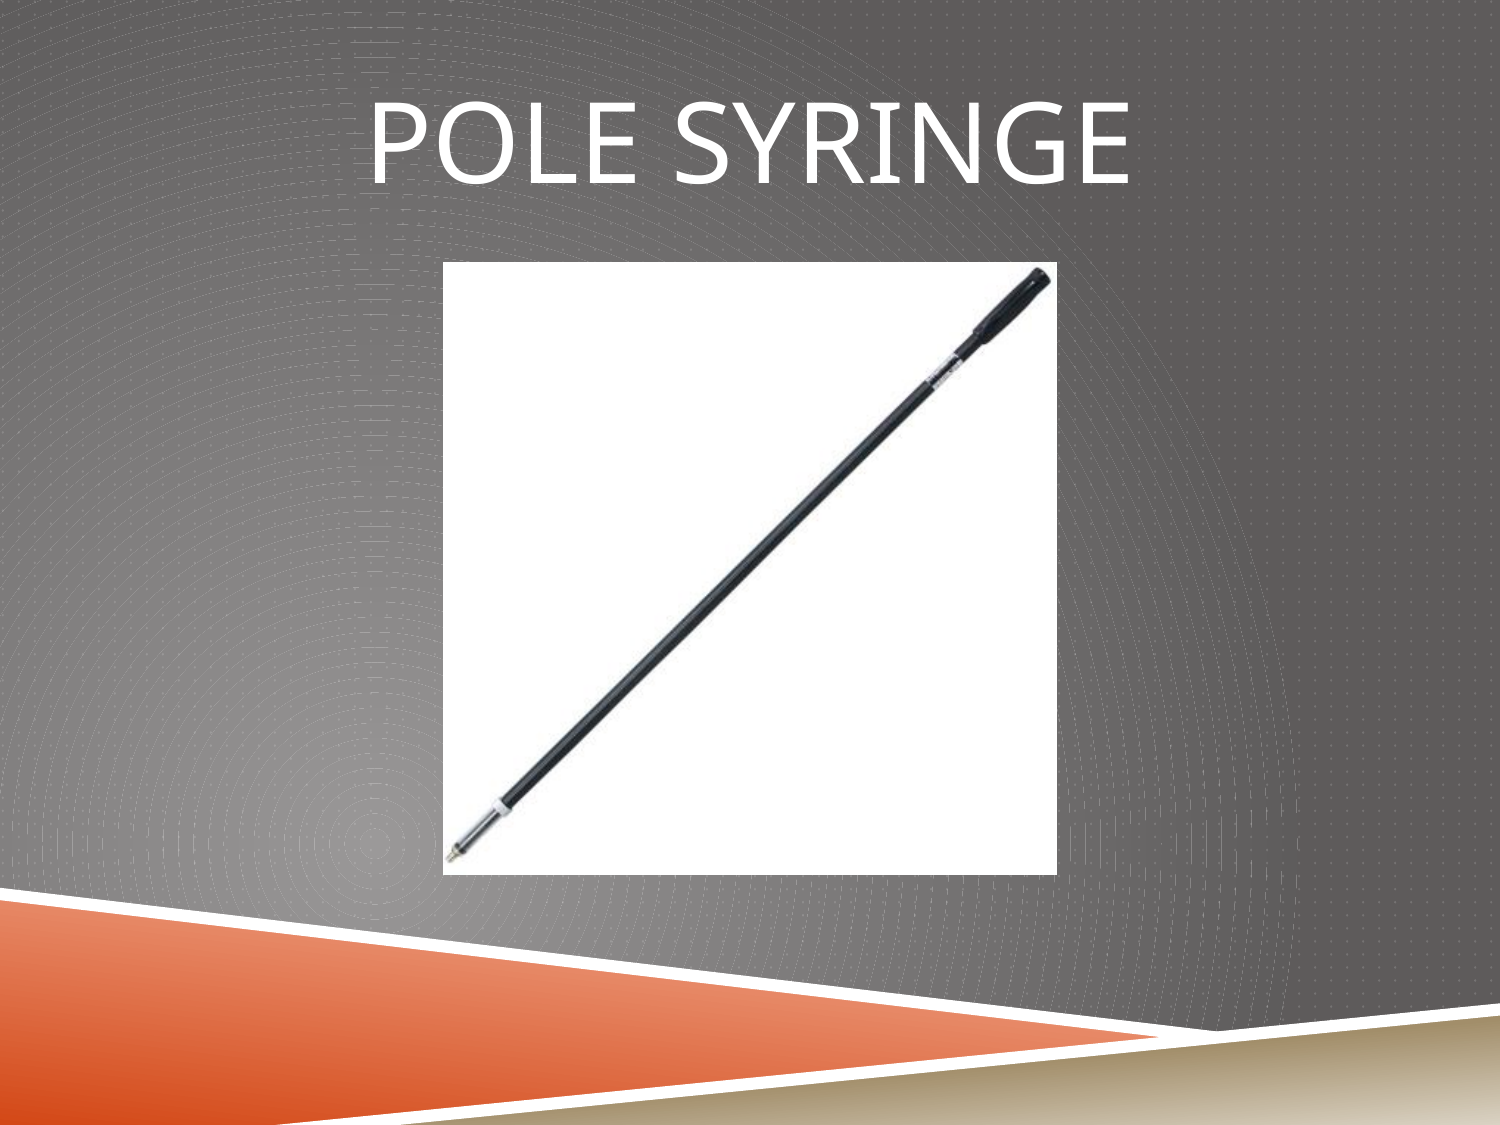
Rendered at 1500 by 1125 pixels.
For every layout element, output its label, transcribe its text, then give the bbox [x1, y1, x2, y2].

title Pole syringe [112, 45, 1388, 233]
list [443, 262, 1057, 876]
